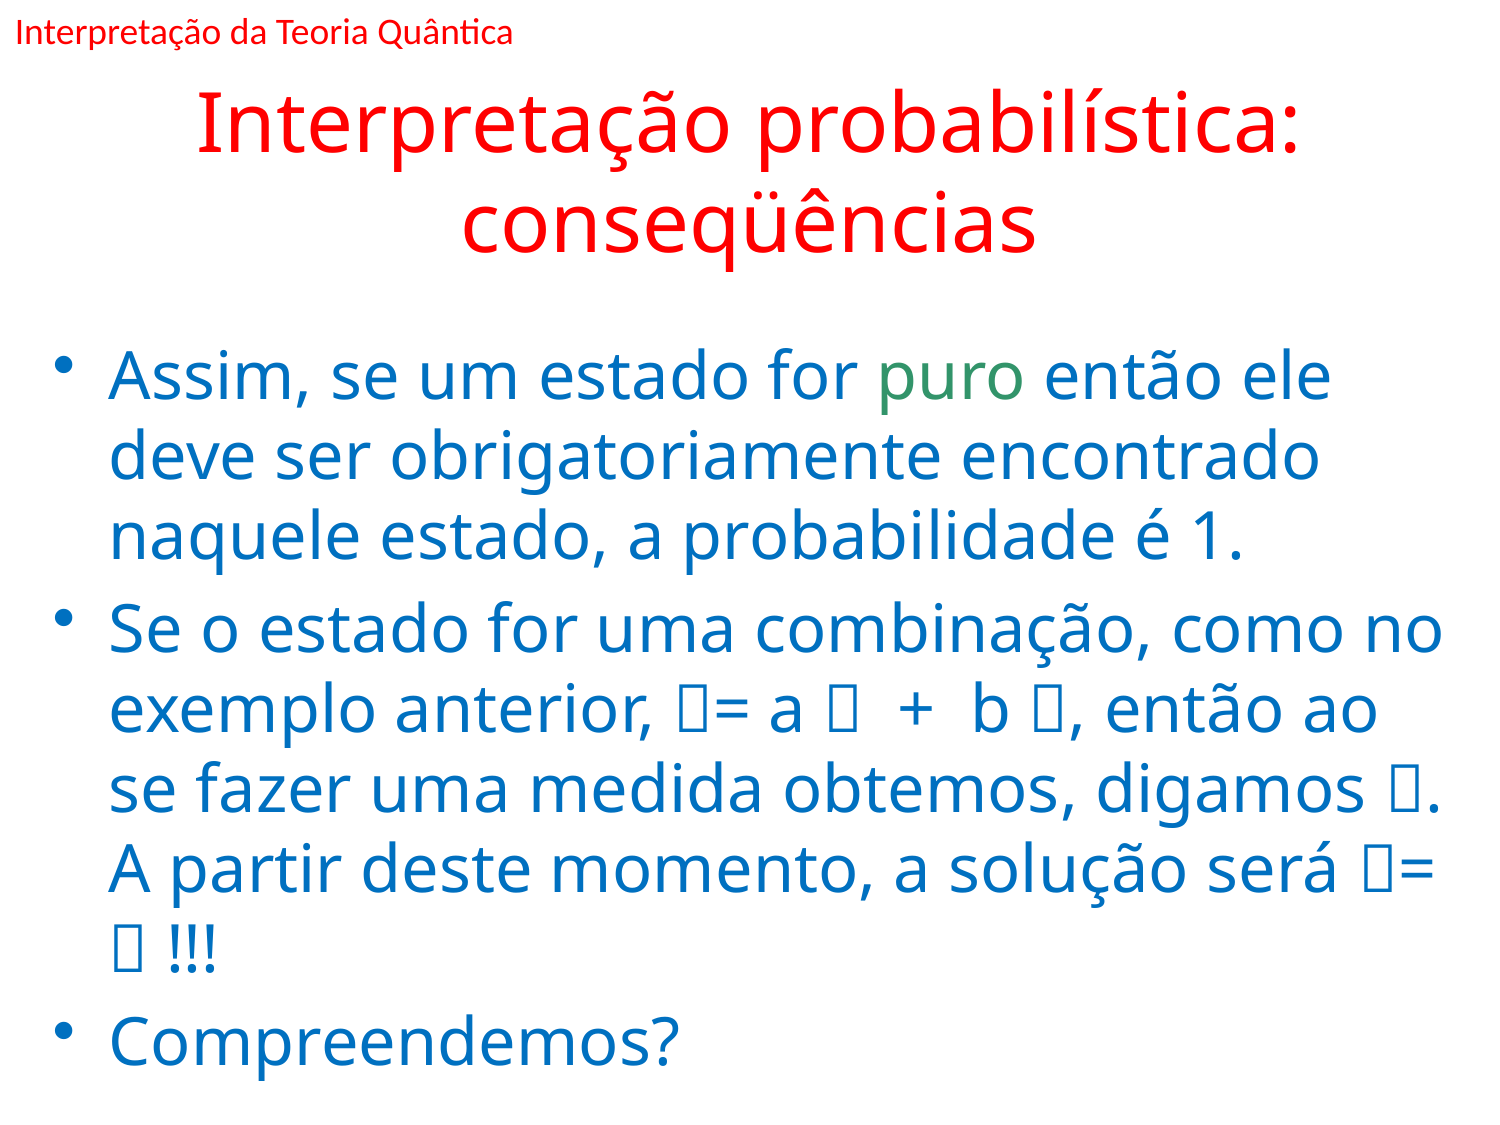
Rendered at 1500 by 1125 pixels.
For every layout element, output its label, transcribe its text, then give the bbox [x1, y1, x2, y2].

text_box Interpretação da Teoria Quântica [0, 0, 538, 60]
list Assim, se um estado for puro então ele deve ser obrigatoriamente encontrado naquele estado, a probabilidade é 1. Se o estado for uma combinação, como no exemplo anterior, = a  + b , então ao se fazer uma medida obtemos, digamos . A partir deste momento, a solução será =  !!! Compreendemos? [37, 324, 1463, 1063]
title Interpretação probabilística: conseqüências [0, 74, 1500, 263]
